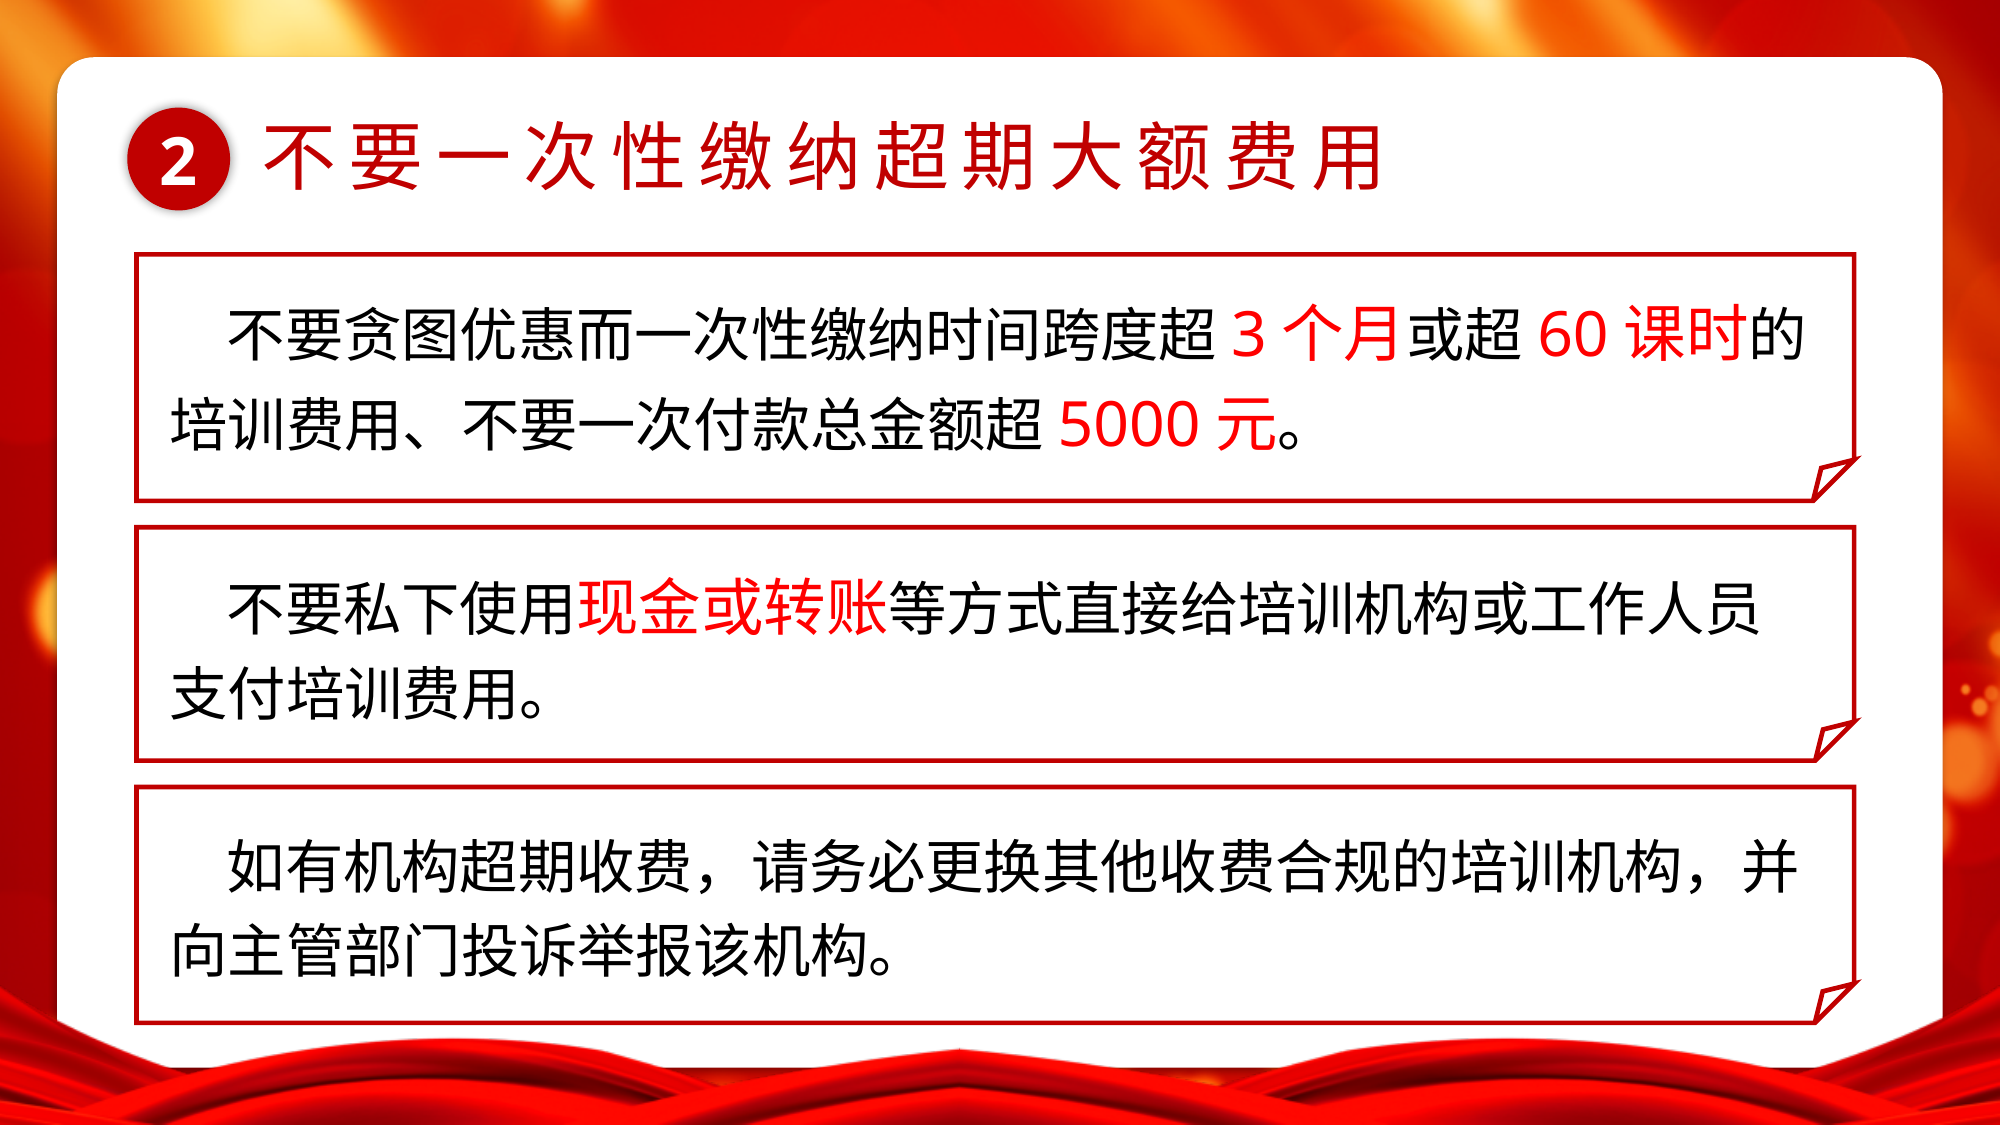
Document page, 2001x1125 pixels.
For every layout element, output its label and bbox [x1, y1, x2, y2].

text_box [136, 527, 1855, 761]
picture [0, 0, 2000, 1125]
text_box [127, 100, 1452, 211]
text_box [136, 786, 1855, 1023]
text_box [136, 254, 1855, 501]
